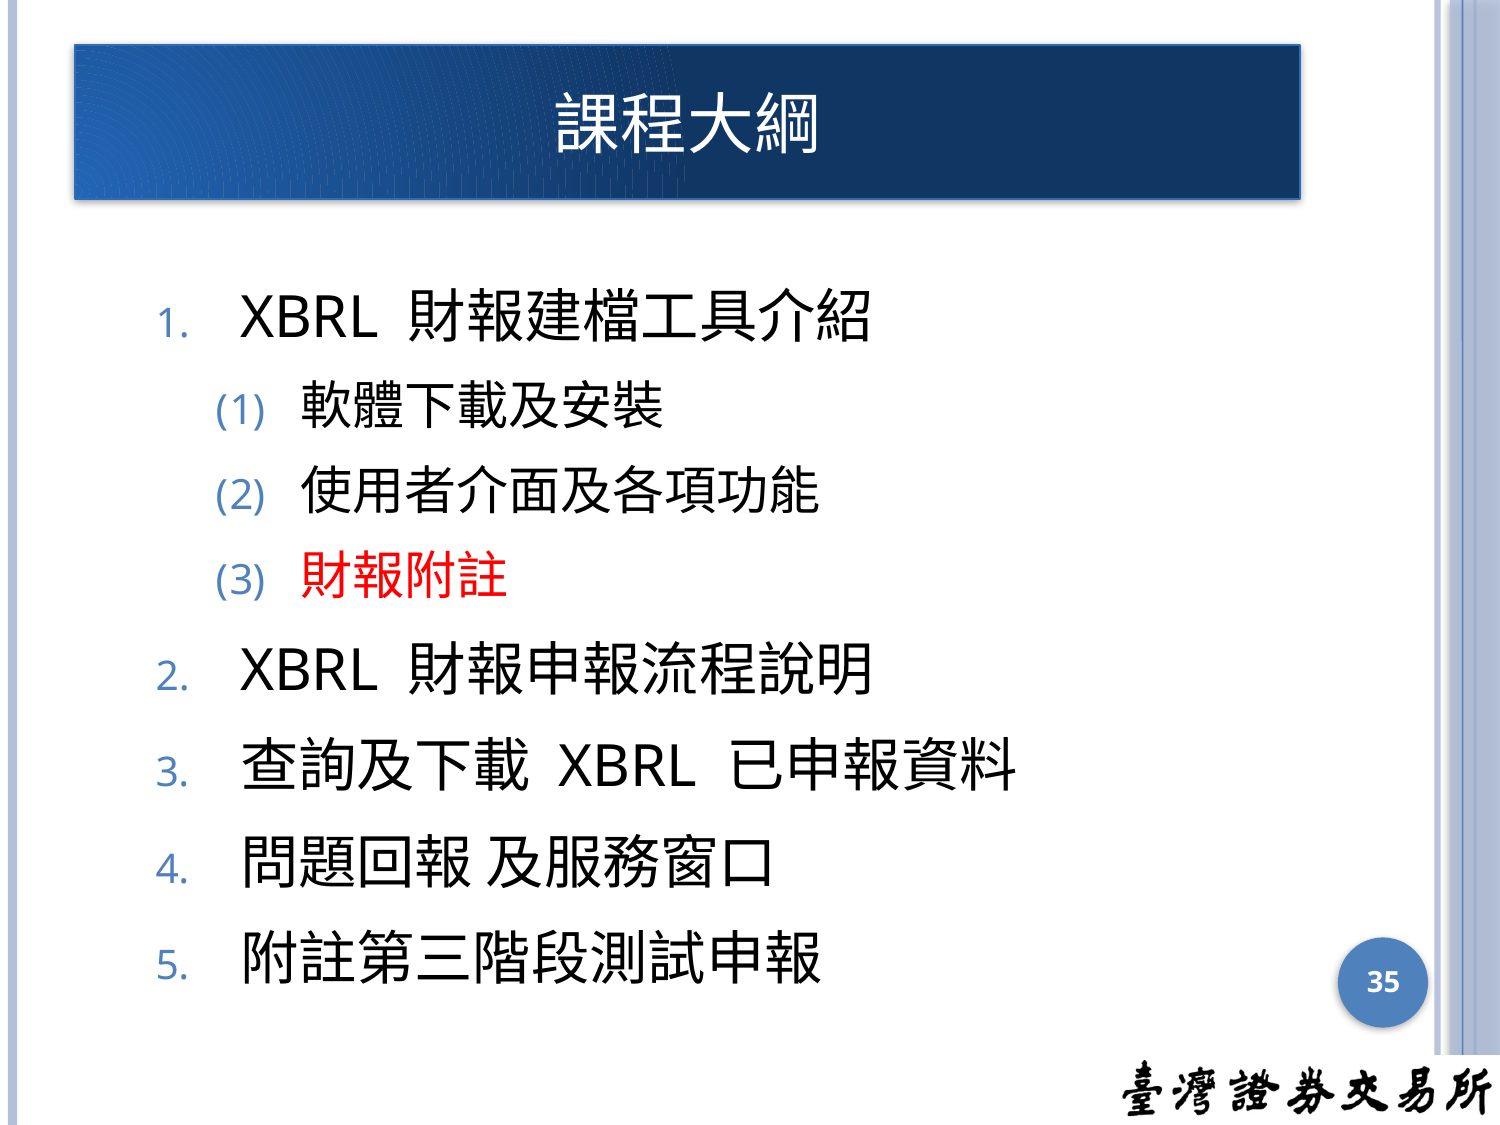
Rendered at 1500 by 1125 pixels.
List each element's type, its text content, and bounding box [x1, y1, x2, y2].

title 課程大綱 [74, 44, 1301, 200]
picture [1112, 1054, 1500, 1125]
slide_number 35 [1333, 940, 1434, 1026]
list XBRL 財報建檔工具介紹 軟體下載及安裝 使用者介面及各項功能 財報附註 XBRL 財報申報流程說明 查詢及下載 XBRL 已申報資料 問題回報 及服務窗口 附註第三階段測試申報 [140, 257, 1313, 1055]
